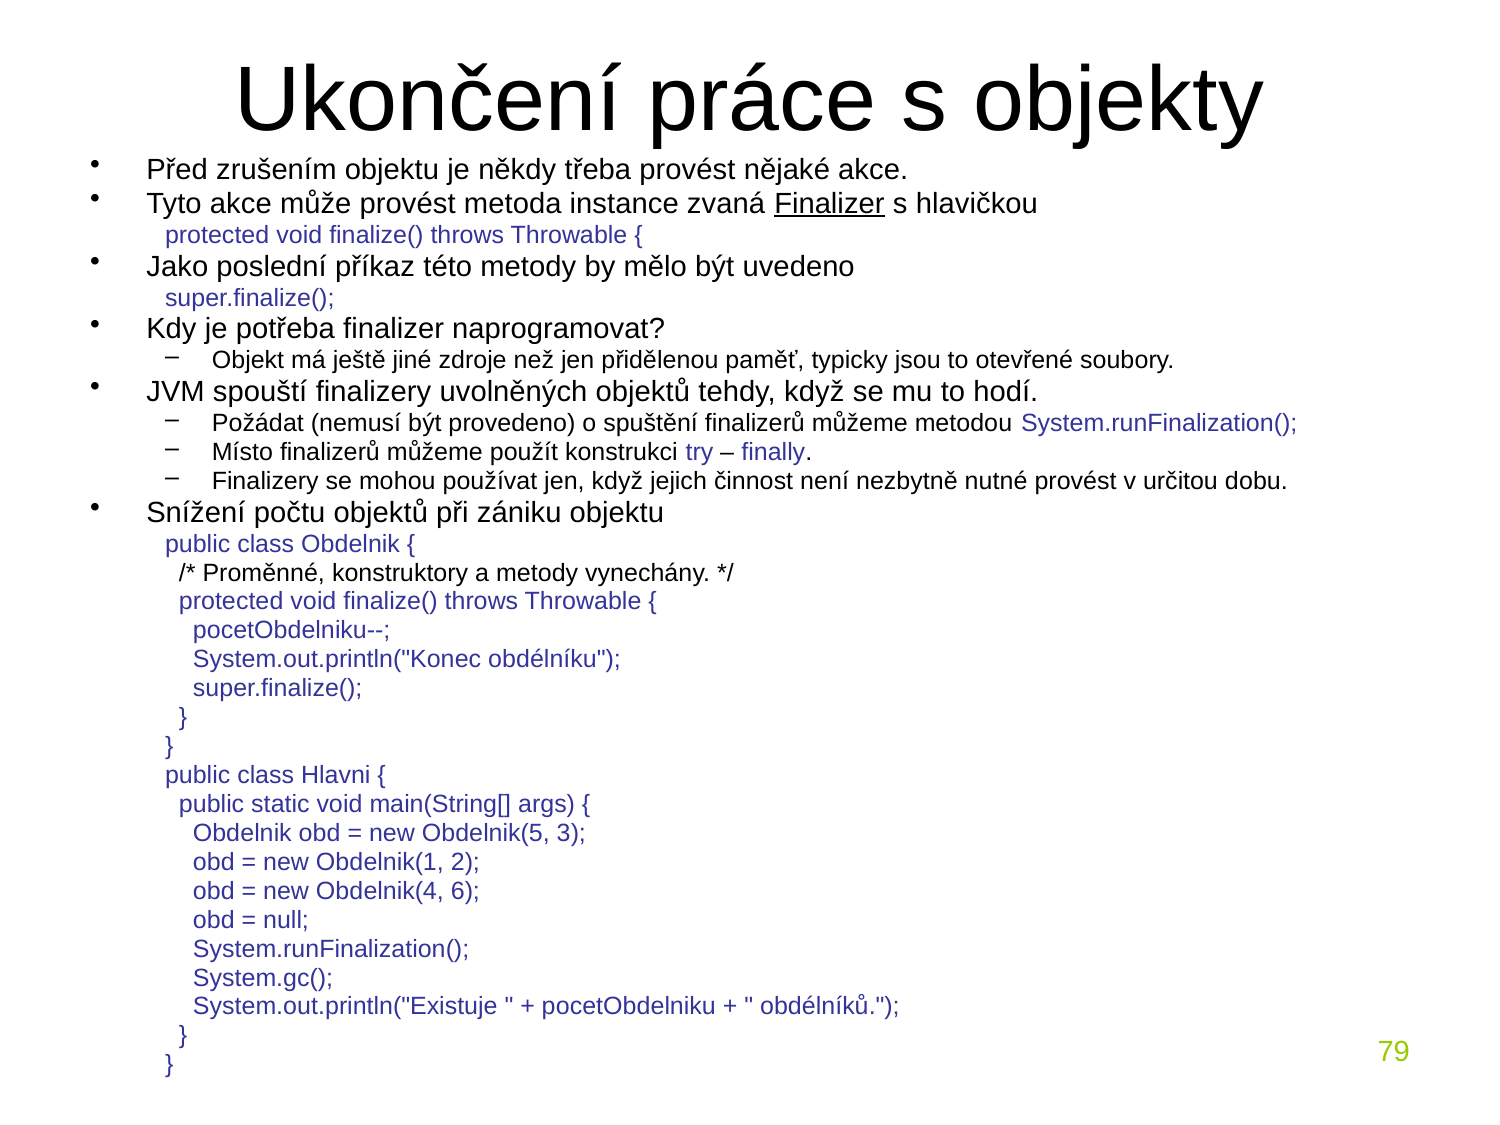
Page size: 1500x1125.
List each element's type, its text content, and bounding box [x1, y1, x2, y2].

list Před zrušením objektu je někdy třeba provést nějaké akce. Tyto akce může provést metoda instance zvaná Finalizer s hlavičkou protected void finalize() throws Throwable { Jako poslední příkaz této metody by mělo být uvedeno super.finalize(); Kdy je potřeba finalizer naprogramovat? Objekt má ještě jiné zdroje než jen přidělenou paměť, typicky jsou to otevřené soubory. JVM spouští finalizery uvolněných objektů tehdy, když se mu to hodí. Požádat (nemusí být provedeno) o spuštění finalizerů můžeme metodou System.runFinalization(); Místo finalizerů můžeme použít konstrukci try – finally. Finalizery se mohou používat jen, když jejich činnost není nezbytně nutné provést v určitou dobu. Snížení počtu objektů při zániku objektu public class Obdelnik { /* Proměnné, konstruktory a metody vynechány. */ protected void finalize() throws Throwable { pocetObdelniku--; System.out.println("Konec obdélníku"); super.finalize(); } } public class Hlavni { public static void main(String[] args) { Obdelnik obd = new Obdelnik(5, 3); obd = new Obdelnik(1, 2); obd = new Obdelnik(4, 6); obd = null; System.runFinalization(); System.gc(); System.out.println("Existuje " + pocetObdelniku + " obdélníků."); } } [75, 149, 1425, 1125]
title Ukončení práce s objekty [75, 0, 1425, 149]
